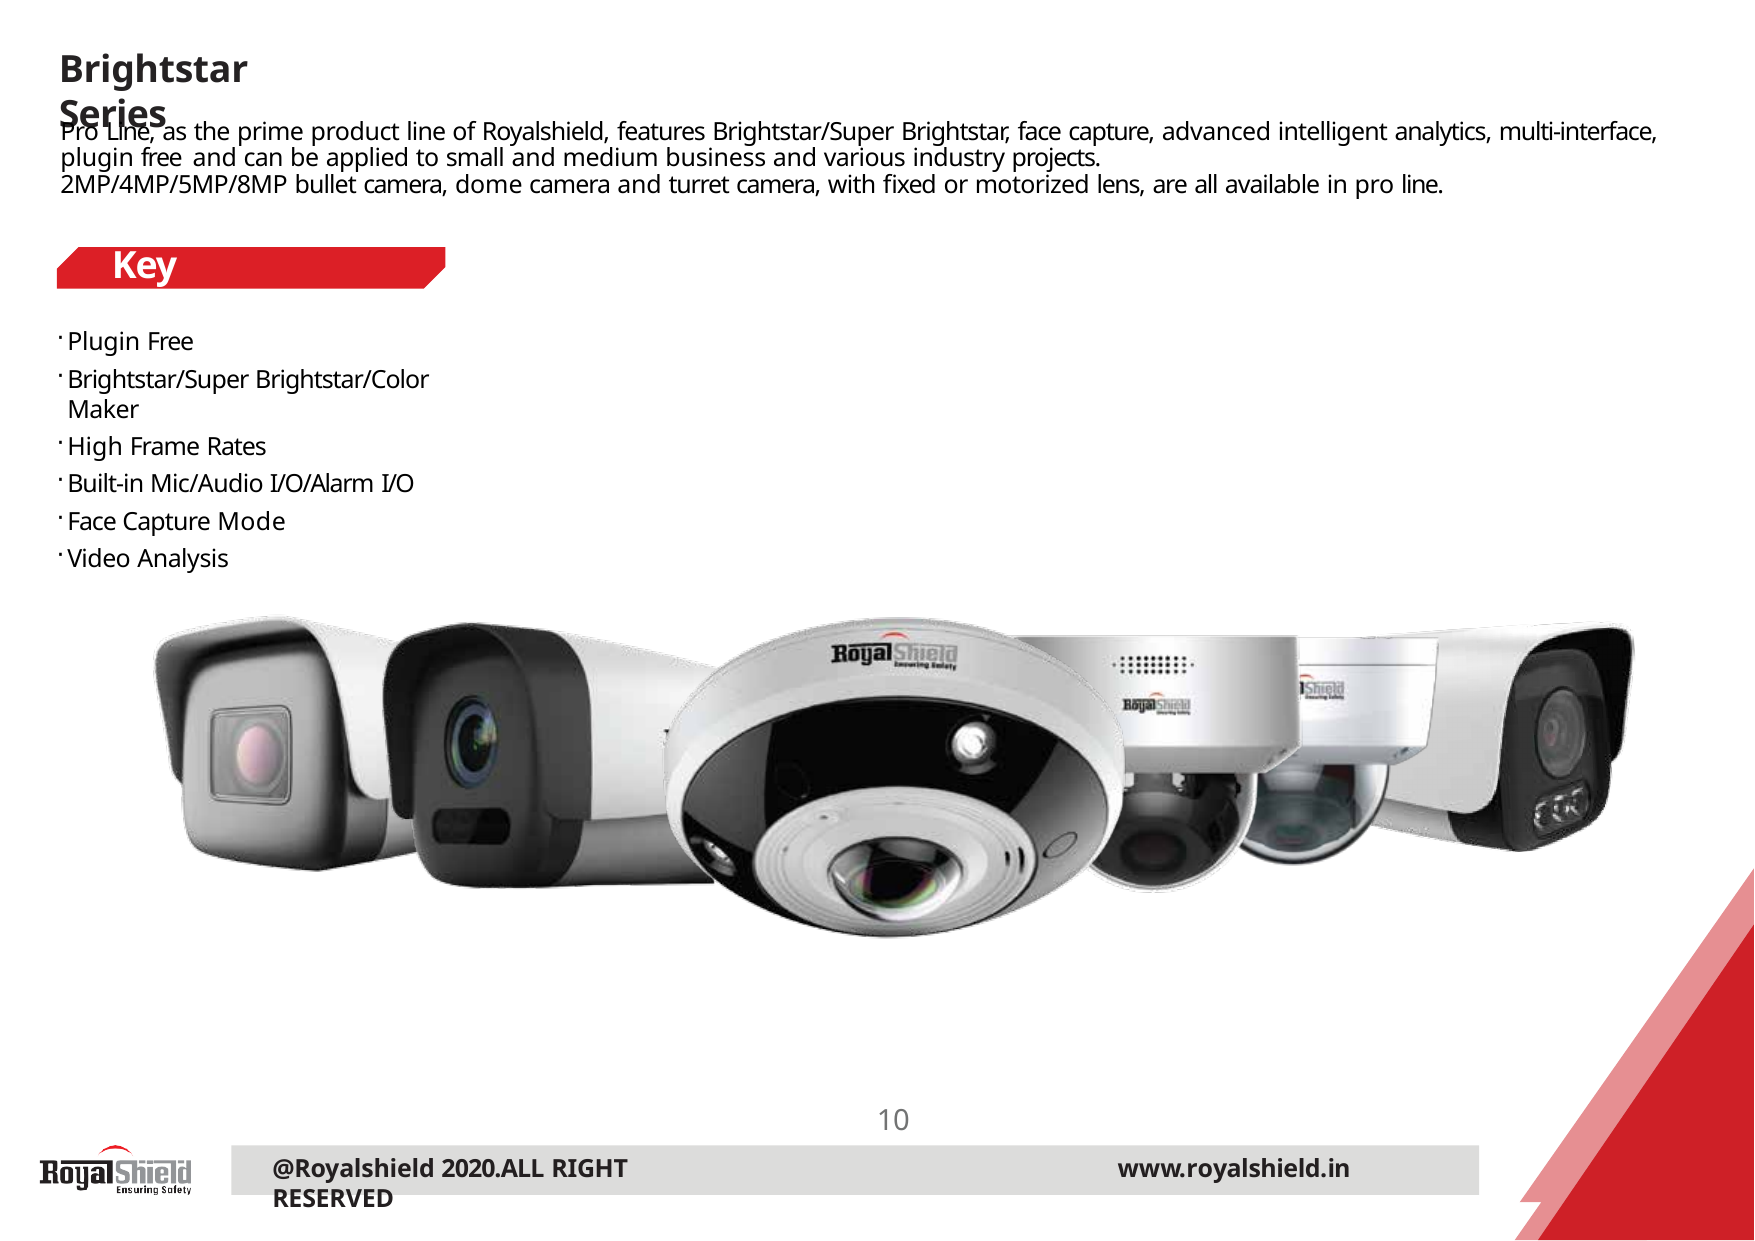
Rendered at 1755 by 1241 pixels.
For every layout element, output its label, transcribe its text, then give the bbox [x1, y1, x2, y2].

text_box Plugin Free Brightstar/Super Brightstar/Color Maker High Frame Rates Built-in Mic/Audio I/O/Alarm I/O Face Capture Mode Video Analysis [54, 316, 483, 573]
text_box [231, 1145, 870, 1195]
text_box Key Features [109, 239, 327, 316]
text_box www.royalshield.in [1115, 1151, 1417, 1183]
text_box Pro Line, as the prime product line of Royalshield, features Brightstar/Super Brightstar, face capture, advanced intelligent analytics, multi-interface, plugin free and can be applied to small and medium business and various industry projects. 2MP/4MP/5MP/8MP bullet camera, dome camera and turret camera, with fixed or motorized lens, are all available in pro line. [58, 112, 1698, 199]
text_box [914, 1145, 1480, 1195]
text_box [39, 1145, 191, 1195]
text_box [327, 247, 446, 289]
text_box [113, 548, 1648, 1010]
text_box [1514, 868, 1755, 1241]
footer @Royalshield 2020.ALL RIGHT RESERVED [270, 1150, 729, 1241]
text_box [56, 247, 109, 289]
title Brightstar Series [56, 43, 339, 253]
slide_number 10 [870, 1100, 914, 1241]
